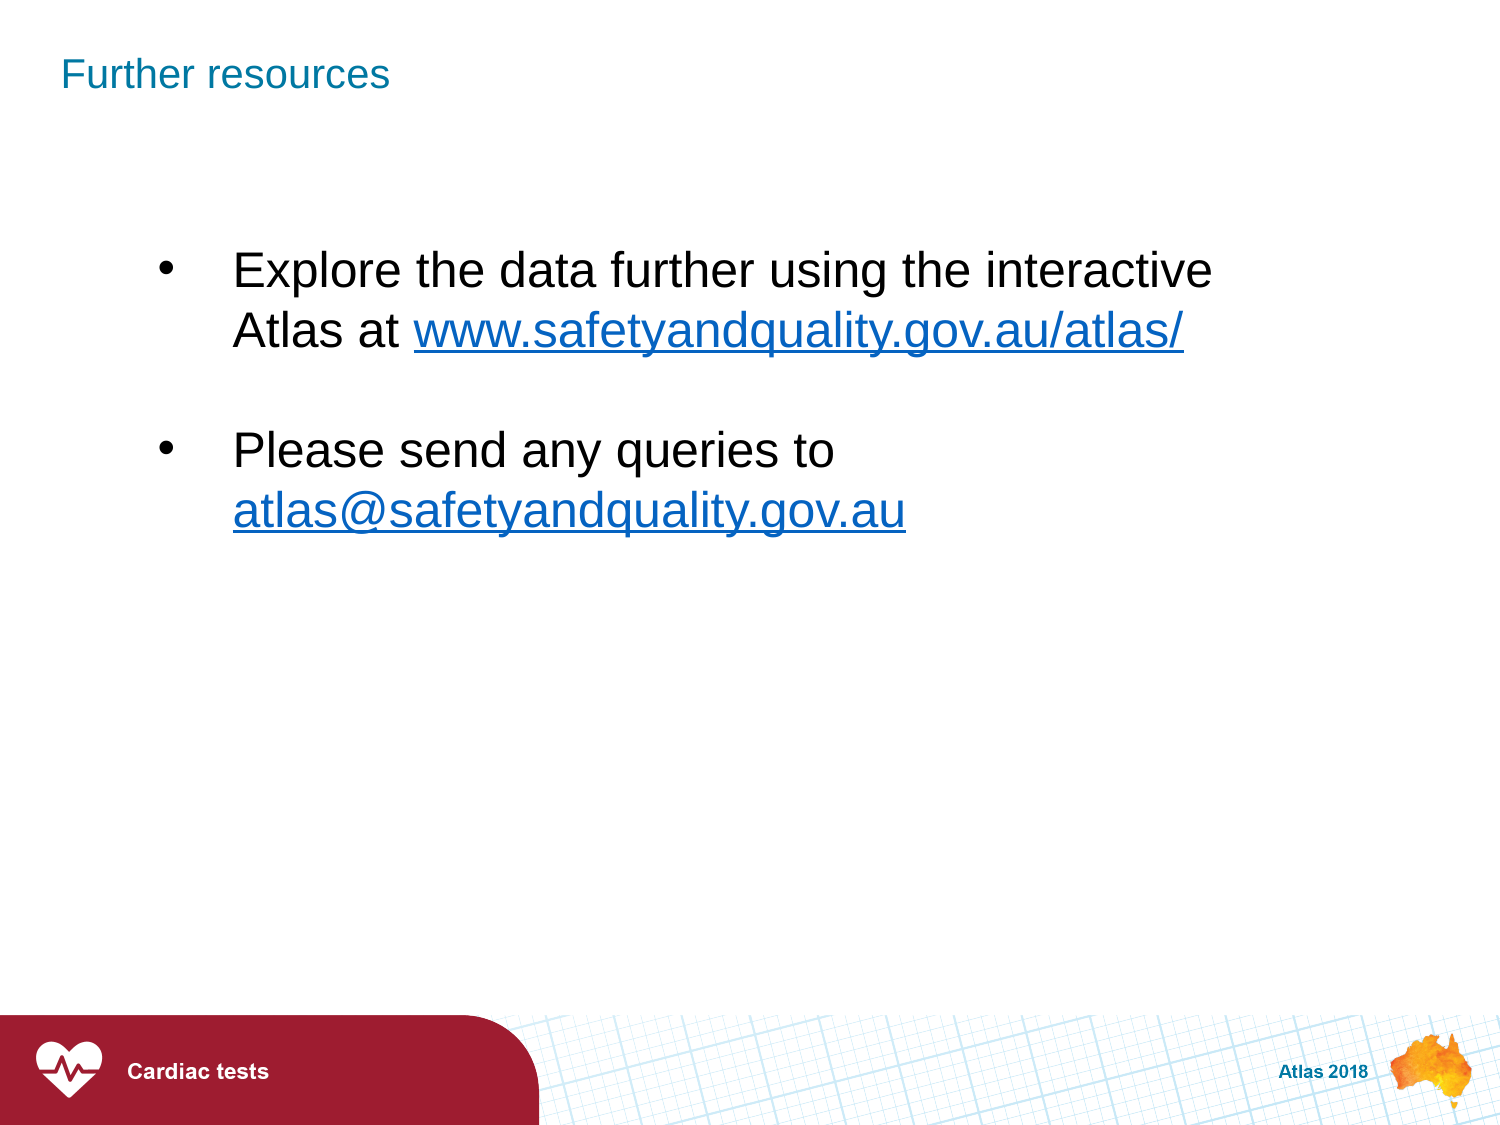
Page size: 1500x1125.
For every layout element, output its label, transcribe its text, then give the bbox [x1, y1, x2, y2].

text_box Explore the data further using the interactive Atlas at www.safetyandquality.gov.au/atlas/ Please send any queries to atlas@safetyandquality.gov.au [142, 230, 1230, 545]
picture [0, 0, 1500, 1125]
title Further resources [60, 52, 1355, 124]
